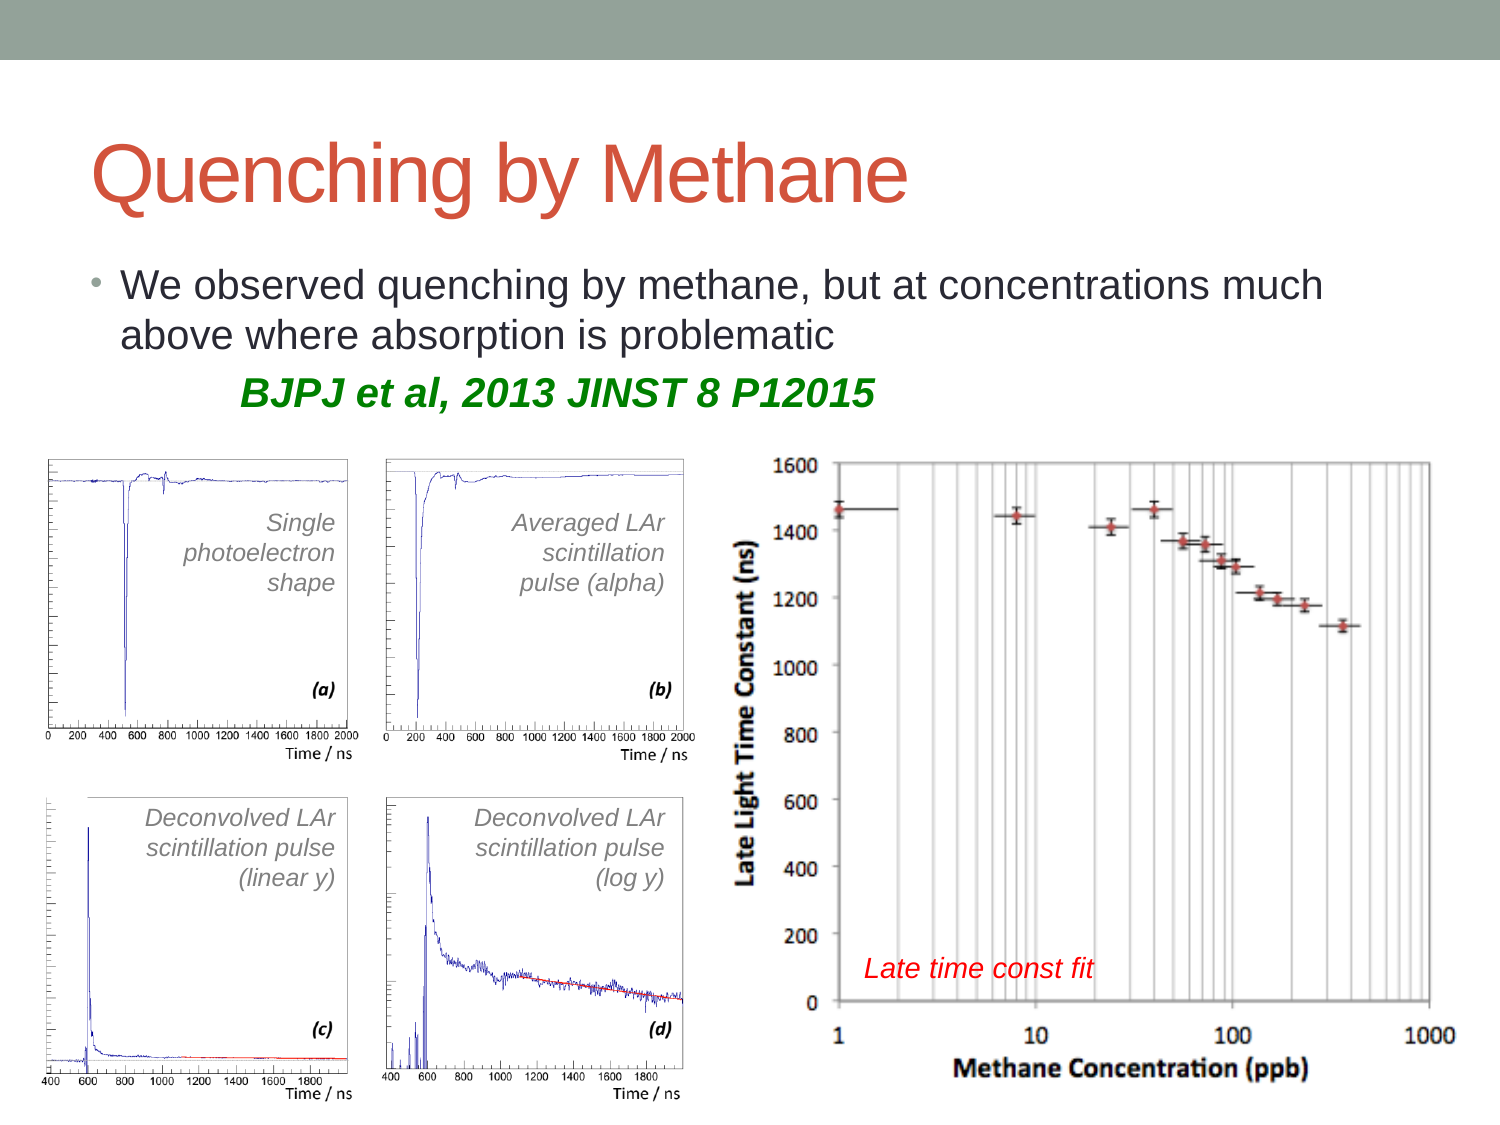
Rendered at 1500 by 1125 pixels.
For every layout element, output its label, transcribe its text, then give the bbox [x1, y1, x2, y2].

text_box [6, 448, 719, 1125]
picture [723, 423, 1481, 1101]
list We observed quenching by methane, but at concentrations much above where absorption is problematic BJPJ et al, 2013 JINST 8 P12015 [75, 249, 1425, 445]
title Quenching by Methane [75, 87, 1425, 249]
